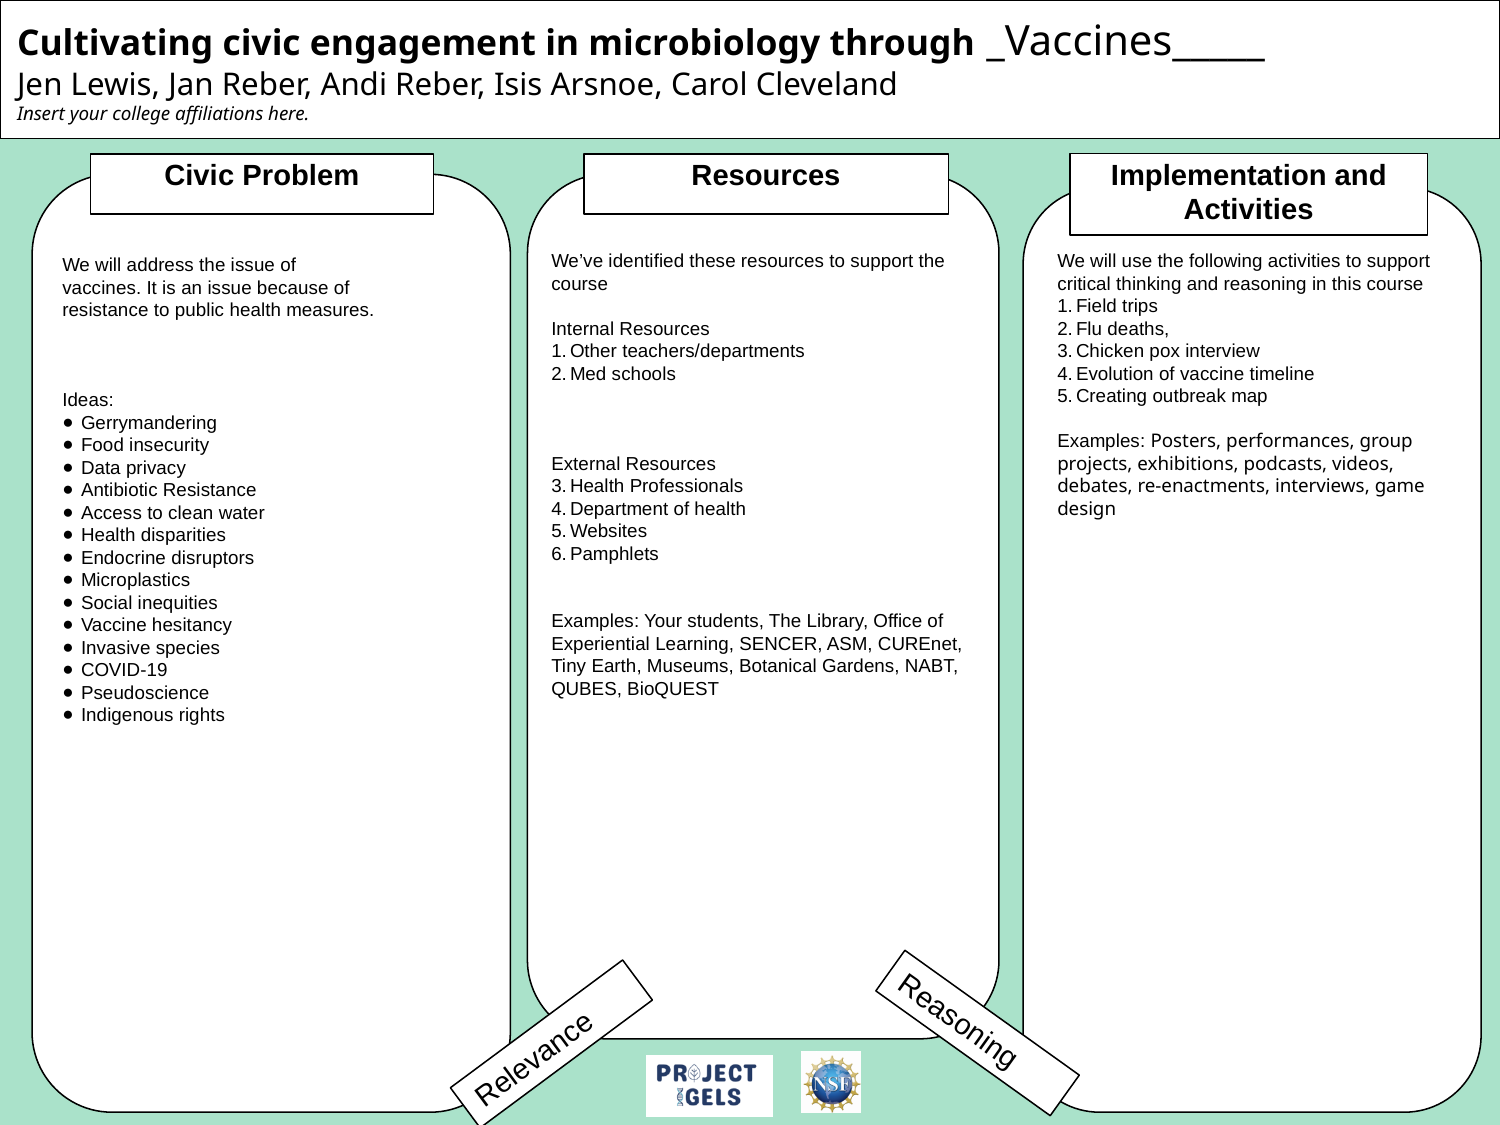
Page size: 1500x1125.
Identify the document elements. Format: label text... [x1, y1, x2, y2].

picture [801, 1051, 861, 1113]
text_box Resources [583, 153, 949, 215]
picture [646, 1055, 773, 1117]
text_box Relevance [450, 960, 653, 1125]
text_box [32, 174, 511, 1113]
title Cultivating civic engagement in microbiology through _Vaccines_____ Jen Lewis, Jan Reber, Andi Reber, Isis Arsnoe, Carol Cleveland Insert your college affiliations here. [0, 0, 1500, 139]
text_box Civic Problem [90, 153, 434, 215]
text_box Reasoning [875, 950, 1017, 1092]
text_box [1022, 153, 1482, 1113]
text_box [527, 177, 999, 1039]
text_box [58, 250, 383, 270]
text_box We’ve identified these resources to support the course Internal Resources Other teachers/departments Med schools External Resources Health Professionals Department of health Websites Pamphlets Examples: Your students, The Library, Office of Experiential Learning, SENCER, ASM, CUREnet, Tiny Earth, Museums, Botanical Gardens, NABT, QUBES, BioQUEST [547, 246, 978, 287]
